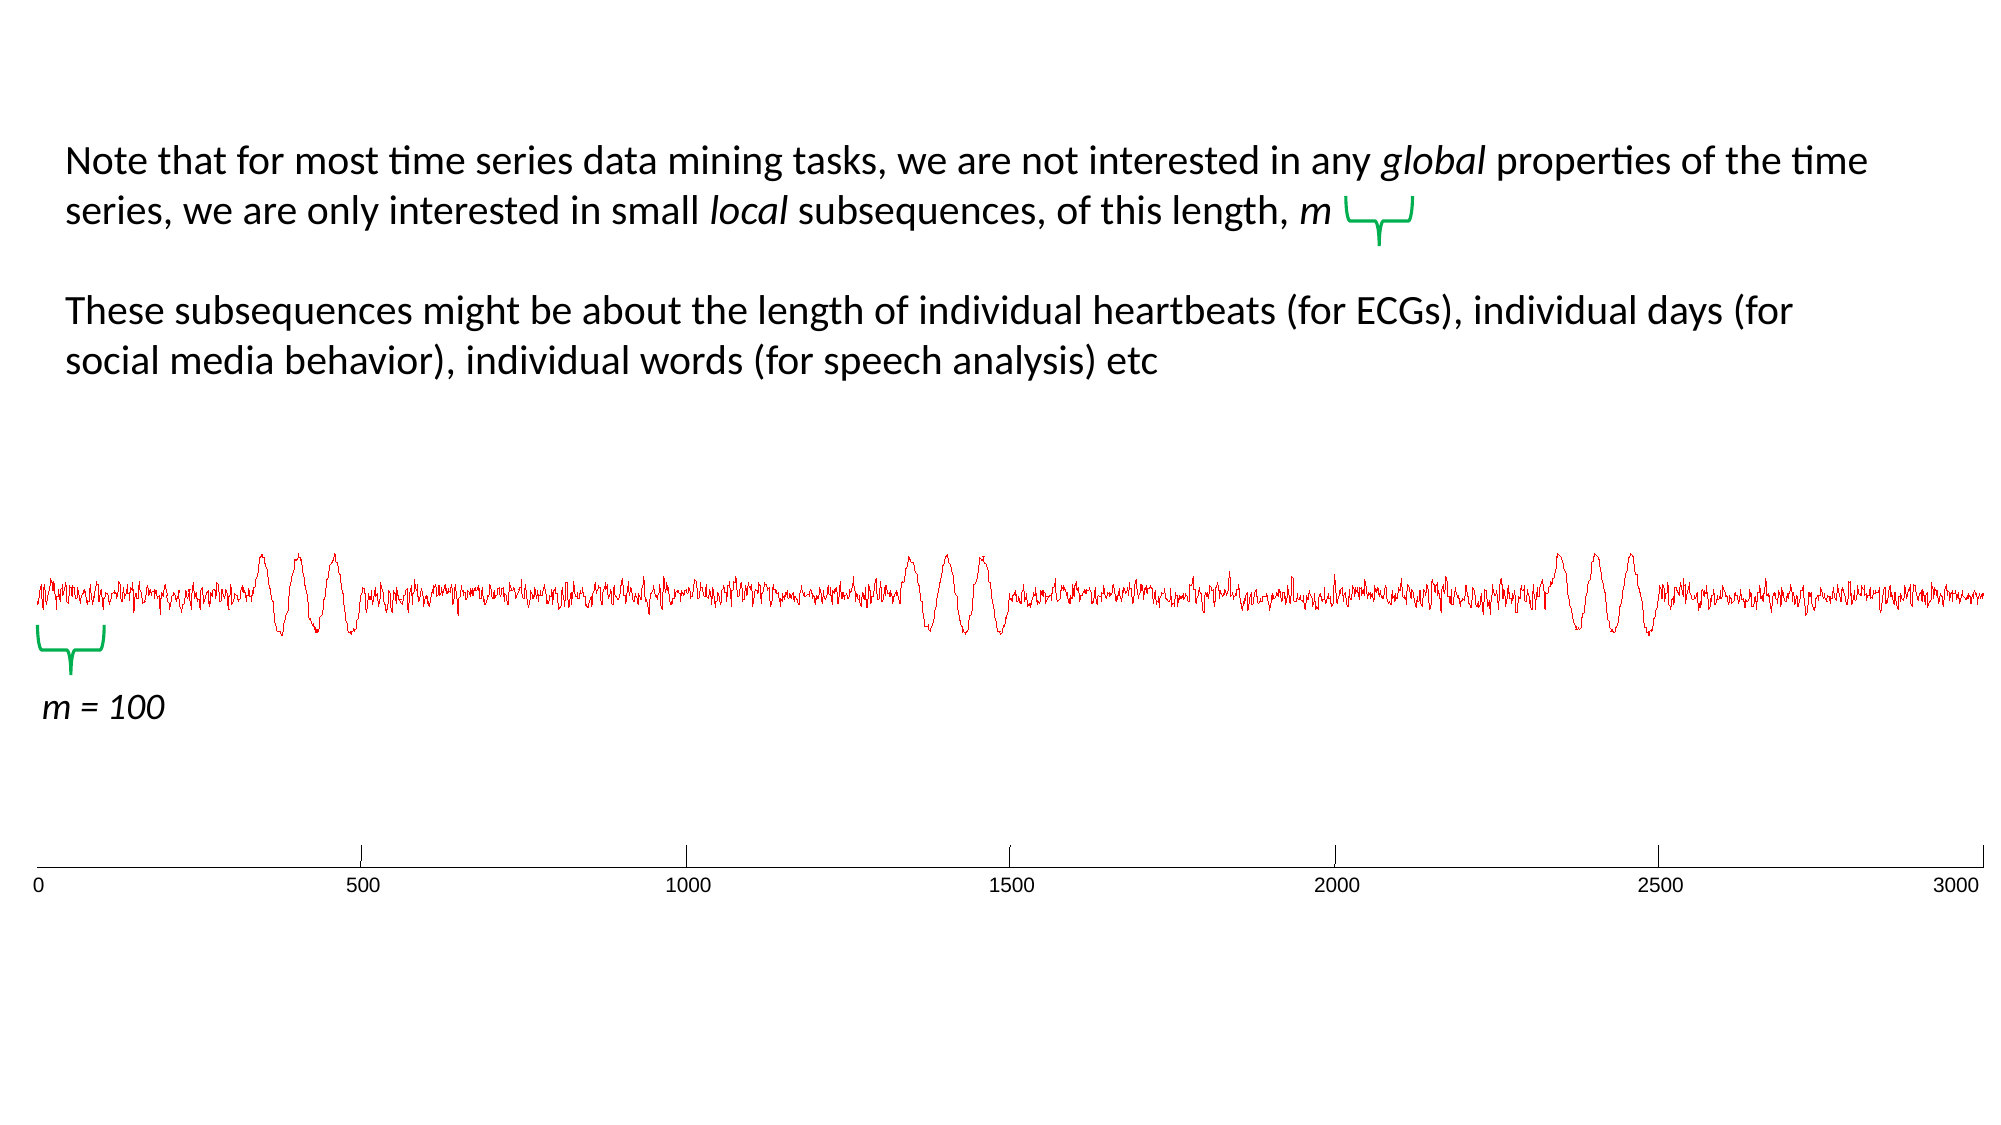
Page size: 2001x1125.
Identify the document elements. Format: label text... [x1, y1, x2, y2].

text_box [996, 578, 1092, 635]
text_box 2500 [1637, 871, 1684, 897]
text_box [1462, 578, 1553, 615]
text_box [420, 582, 517, 616]
text_box [37, 149, 1984, 621]
text_box [1852, 582, 1951, 613]
text_box [610, 576, 704, 615]
text_box 1500 [988, 871, 1036, 897]
text_box m = 100 [27, 674, 180, 735]
text_box Note that for most time series data mining tasks, we are not interested in any global properties of the time series, we are only interested in small local subsequences, of this length, m These subsequences might be about the length of individual heartbeats (for ECGs), individual days (for social media behavior), individual words (for speech analysis) etc [50, 24, 1900, 535]
text_box [1657, 578, 1757, 611]
text_box [892, 554, 997, 635]
text_box [1552, 553, 1658, 636]
text_box [1756, 578, 1853, 616]
text_box [37, 583, 1984, 685]
text_box 1000 [665, 871, 712, 897]
text_box [325, 553, 421, 635]
text_box [703, 576, 800, 608]
text_box [1279, 574, 1372, 610]
text_box [516, 579, 611, 610]
text_box 2000 [1314, 871, 1361, 897]
text_box [228, 553, 326, 636]
text_box [1950, 590, 1984, 605]
text_box 3000 [1933, 871, 1980, 897]
text_box 0 [32, 871, 45, 897]
text_box 500 [345, 871, 381, 897]
text_box [129, 581, 228, 615]
text_box [1345, 195, 1414, 247]
text_box [799, 576, 893, 608]
text_box [1372, 576, 1463, 613]
text_box [1185, 571, 1280, 613]
text_box [37, 578, 130, 610]
text_box [36, 624, 105, 674]
text_box [1091, 579, 1185, 608]
